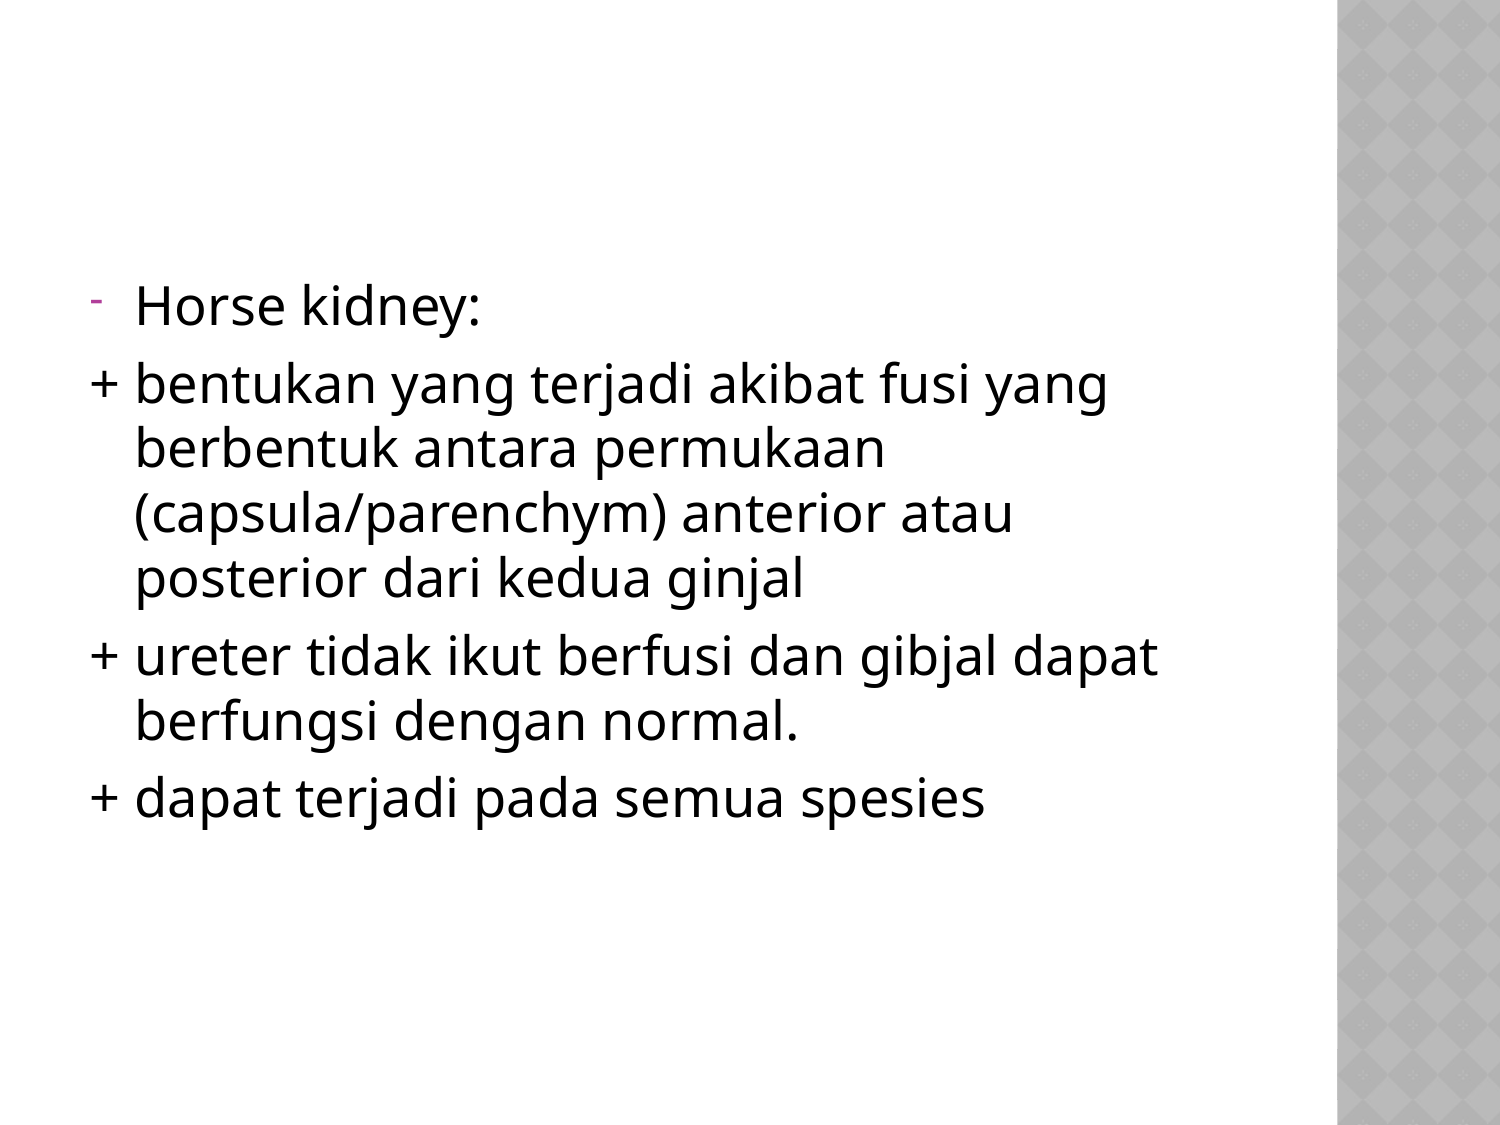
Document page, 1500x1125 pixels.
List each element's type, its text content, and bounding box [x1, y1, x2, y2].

list Horse kidney: + bentukan yang terjadi akibat fusi yang berbentuk antara permukaan (capsula/parenchym) anterior atau posterior dari kedua ginjal + ureter tidak ikut berfusi dan gibjal dapat berfungsi dengan normal. + dapat terjadi pada semua spesies [75, 264, 1263, 1059]
